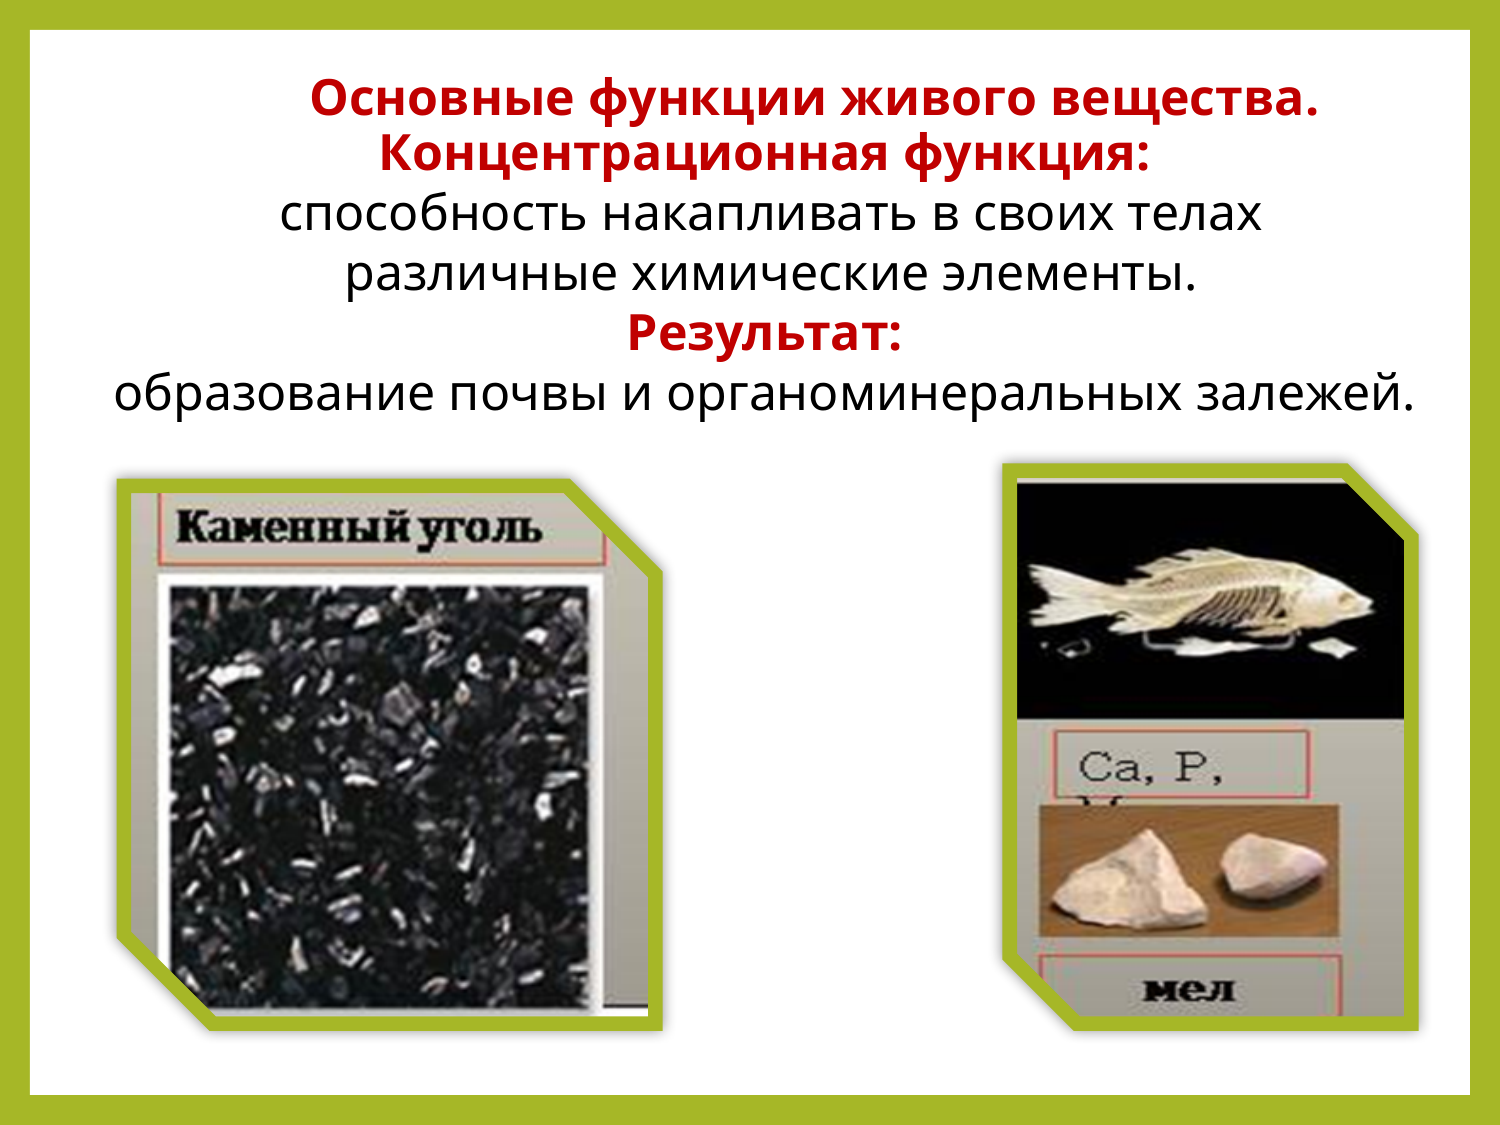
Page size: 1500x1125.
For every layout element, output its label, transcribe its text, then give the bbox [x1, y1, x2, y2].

text_box Основные функции живого вещества. [199, 58, 1430, 113]
picture [123, 485, 656, 1024]
picture [1009, 470, 1412, 1024]
text_box Концентрационная функция: способность накапливать в своих телах различные химические элементы. Результат: образование почвы и органоминеральных залежей. [41, 113, 1489, 428]
